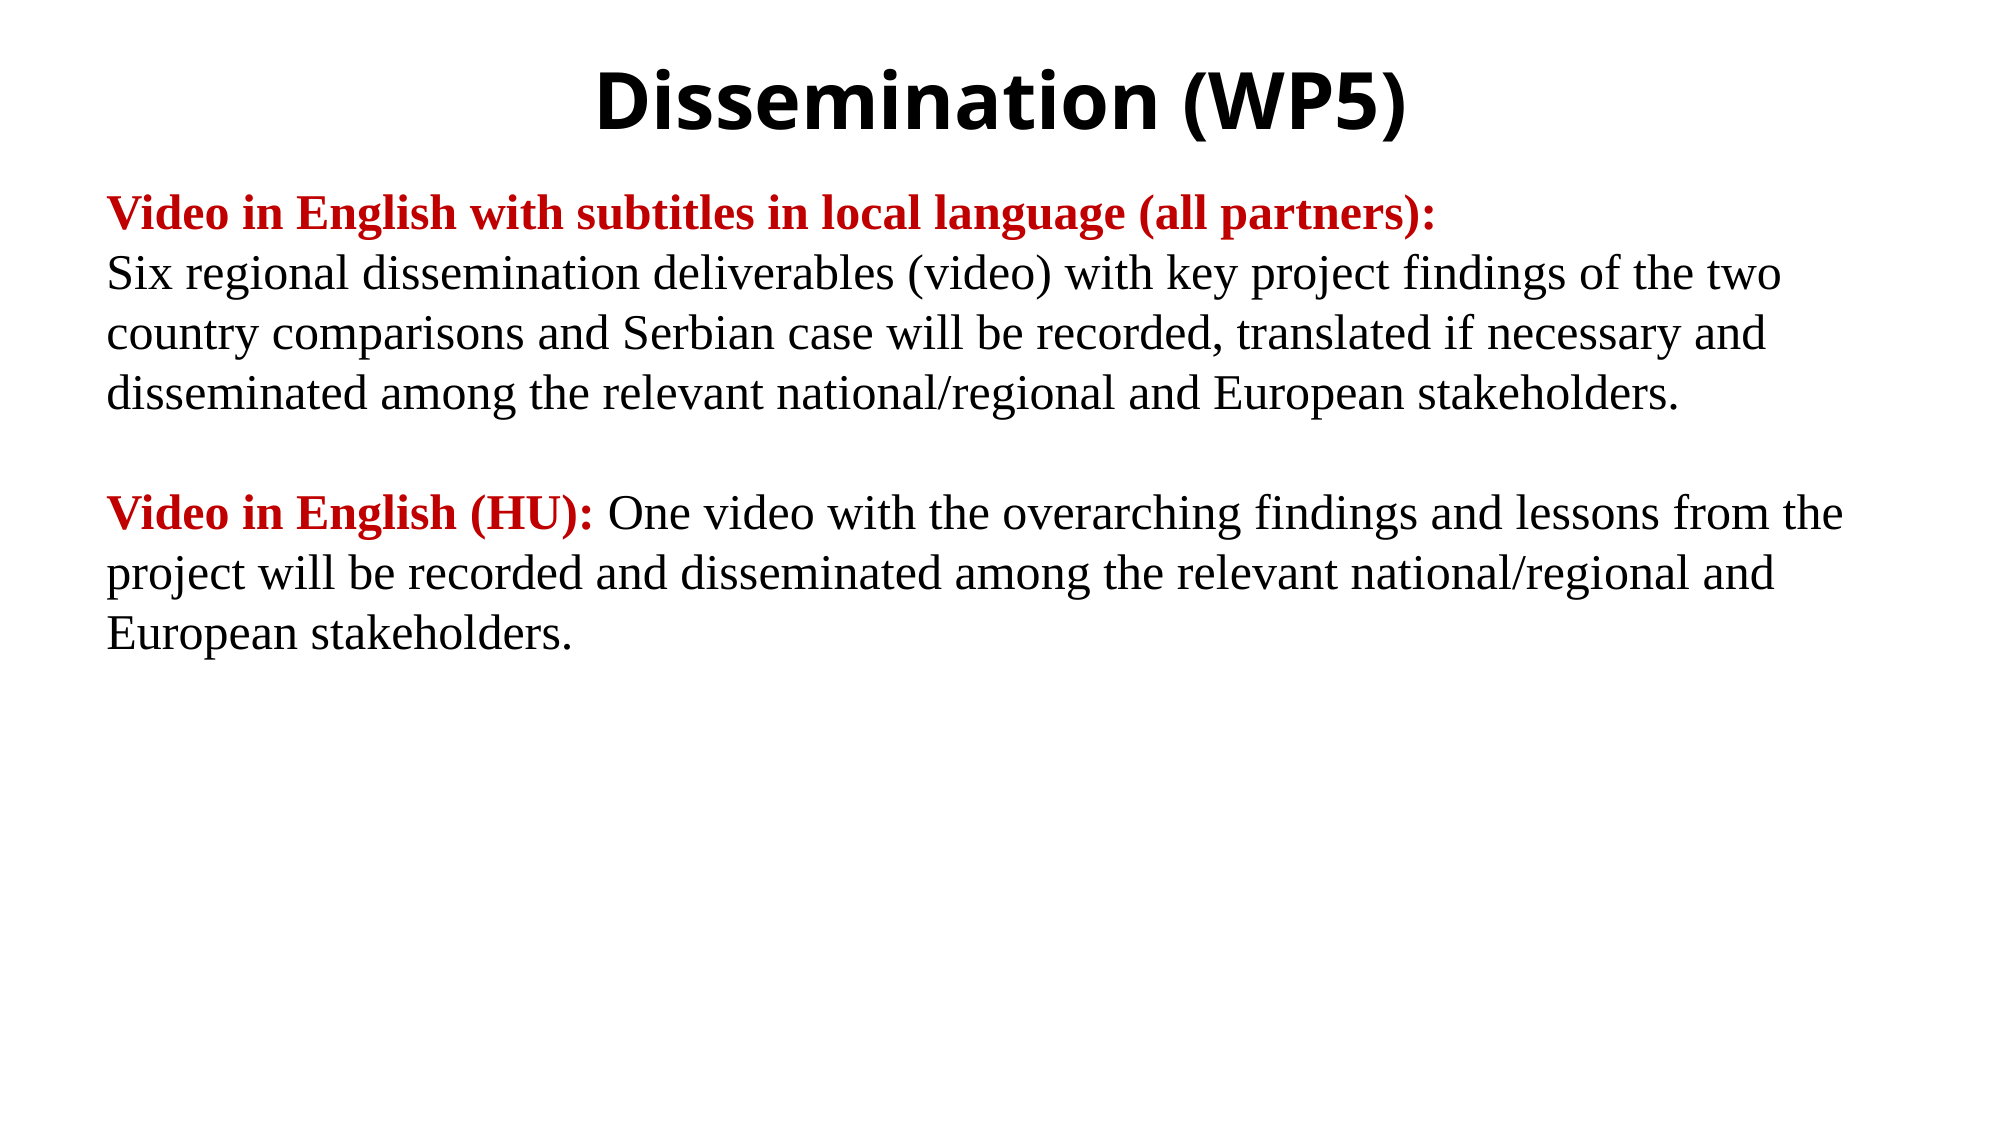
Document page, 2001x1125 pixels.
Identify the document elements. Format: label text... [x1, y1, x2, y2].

text_box Video in English with subtitles in local language (all partners): Six regional dissemination deliverables (video) with key project findings of the two country comparisons and Serbian case will be recorded, translated if necessary and disseminated among the relevant national/regional and European stakeholders. Video in English (HU): One video with the overarching findings and lessons from the project will be recorded and disseminated among the relevant national/regional and European stakeholders. [91, 171, 1945, 727]
title Dissemination (WP5) [54, 53, 1946, 155]
